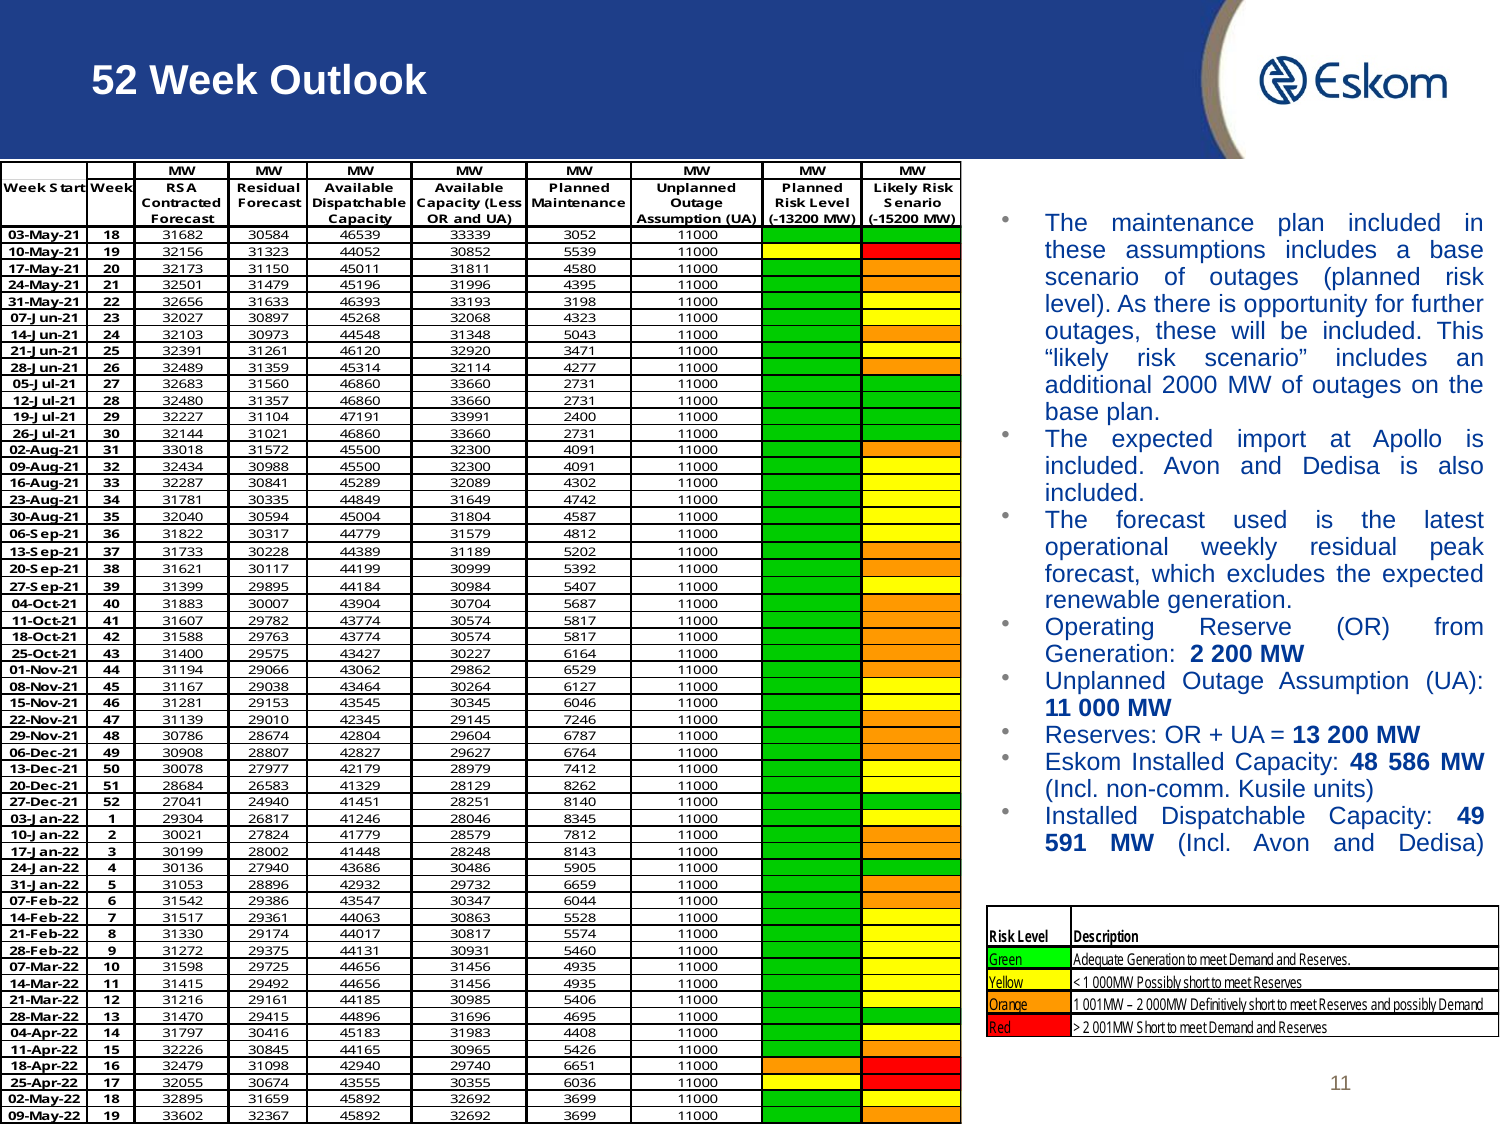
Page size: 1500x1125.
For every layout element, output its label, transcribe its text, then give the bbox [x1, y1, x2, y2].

text_box 52 Week Outlook [76, 27, 1047, 137]
picture [1257, 55, 1450, 105]
picture [0, 0, 1246, 159]
picture [985, 904, 1500, 1038]
list The maintenance plan included in these assumptions includes a base scenario of outages (planned risk level). As there is opportunity for further outages, these will be included. This “likely risk scenario” includes an additional 2000 MW of outages on the base plan. The expected import at Apollo is included. Avon and Dedisa is also included. The forecast used is the latest operational weekly residual peak forecast, which excludes the expected renewable generation. Operating Reserve (OR) from Generation: 2 200 MW Unplanned Outage Assumption (UA): 11 000 MW Reserves: OR + UA = 13 200 MW Eskom Installed Capacity: 48 586 MW (Incl. non-comm. Kusile units) Installed Dispatchable Capacity: 49 591 MW (Incl. Avon and Dedisa) [986, 202, 1500, 904]
picture [0, 160, 963, 1125]
slide_number 11 [1205, 1058, 1477, 1103]
